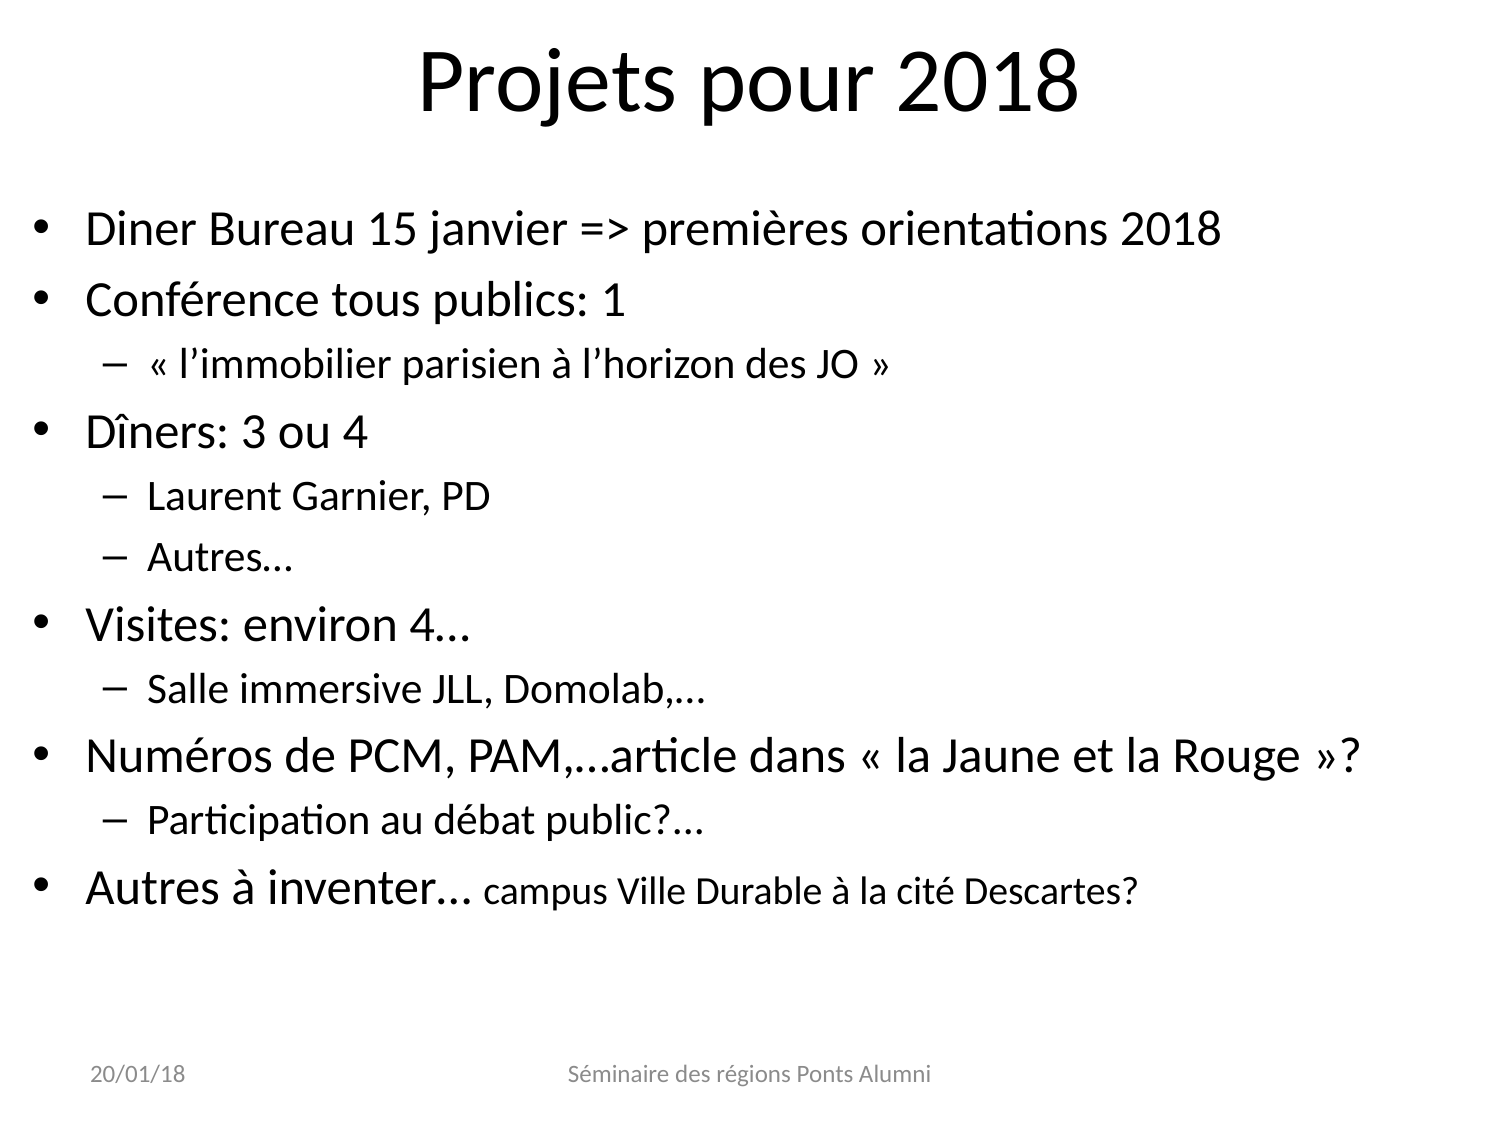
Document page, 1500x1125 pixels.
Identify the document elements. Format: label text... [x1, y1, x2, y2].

footer Séminaire des régions Ponts Alumni [512, 1042, 988, 1103]
title Projets pour 2018 [75, 0, 1425, 169]
list Diner Bureau 15 janvier => premières orientations 2018 Conférence tous publics: 1 « l’immobilier parisien à l’horizon des JO » Dîners: 3 ou 4 Laurent Garnier, PD Autres… Visites: environ 4… Salle immersive JLL, Domolab,… Numéros de PCM, PAM,…article dans « la Jaune et la Rouge »? Participation au débat public?... Autres à inventer… campus Ville Durable à la cité Descartes? [17, 187, 1476, 931]
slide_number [75, 1042, 425, 1103]
